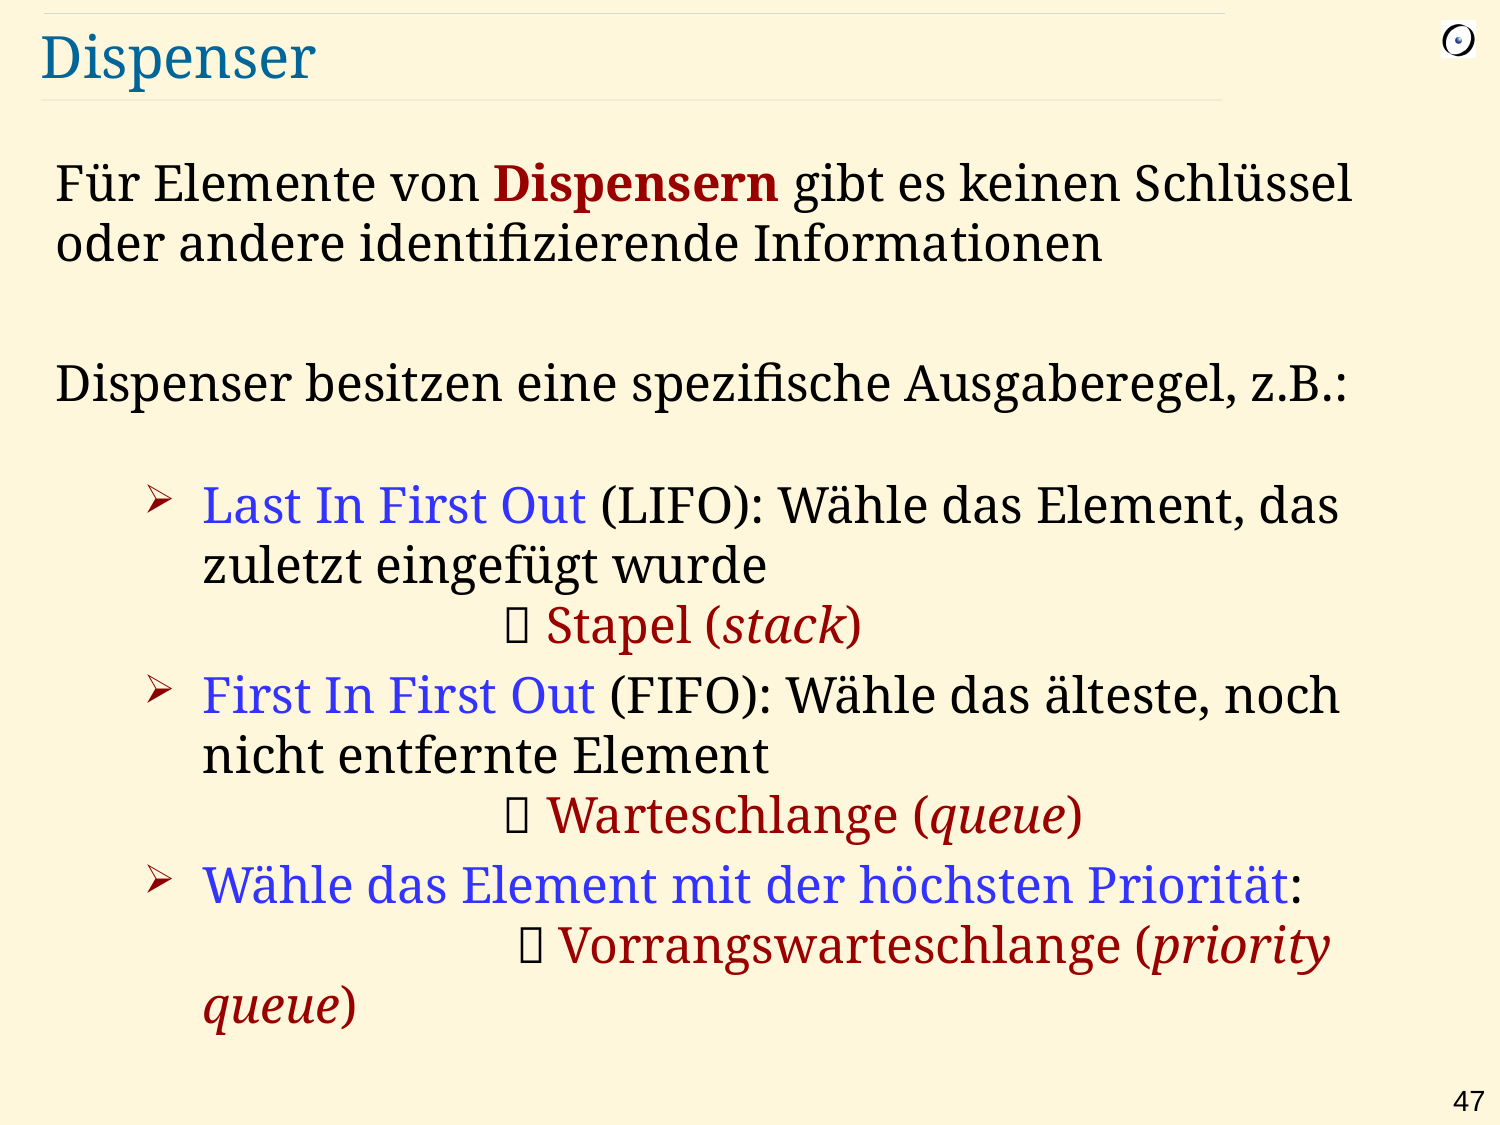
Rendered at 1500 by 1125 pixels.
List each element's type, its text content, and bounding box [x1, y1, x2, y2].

list Für Elemente von Dispensern gibt es keinen Schlüssel oder andere identifizierende Informationen Dispenser besitzen eine spezifische Ausgaberegel, z.B.: Last In First Out (LIFO): Wähle das Element, das zuletzt eingefügt wurde  Stapel (stack) First In First Out (FIFO): Wähle das älteste, noch nicht entfernte Element  Warteschlange (queue) Wähle das Element mit der höchsten Priorität:  Vorrangswarteschlange (priority queue) [40, 143, 1451, 1071]
picture [1441, 20, 1476, 58]
title Dispenser [40, 18, 1344, 91]
